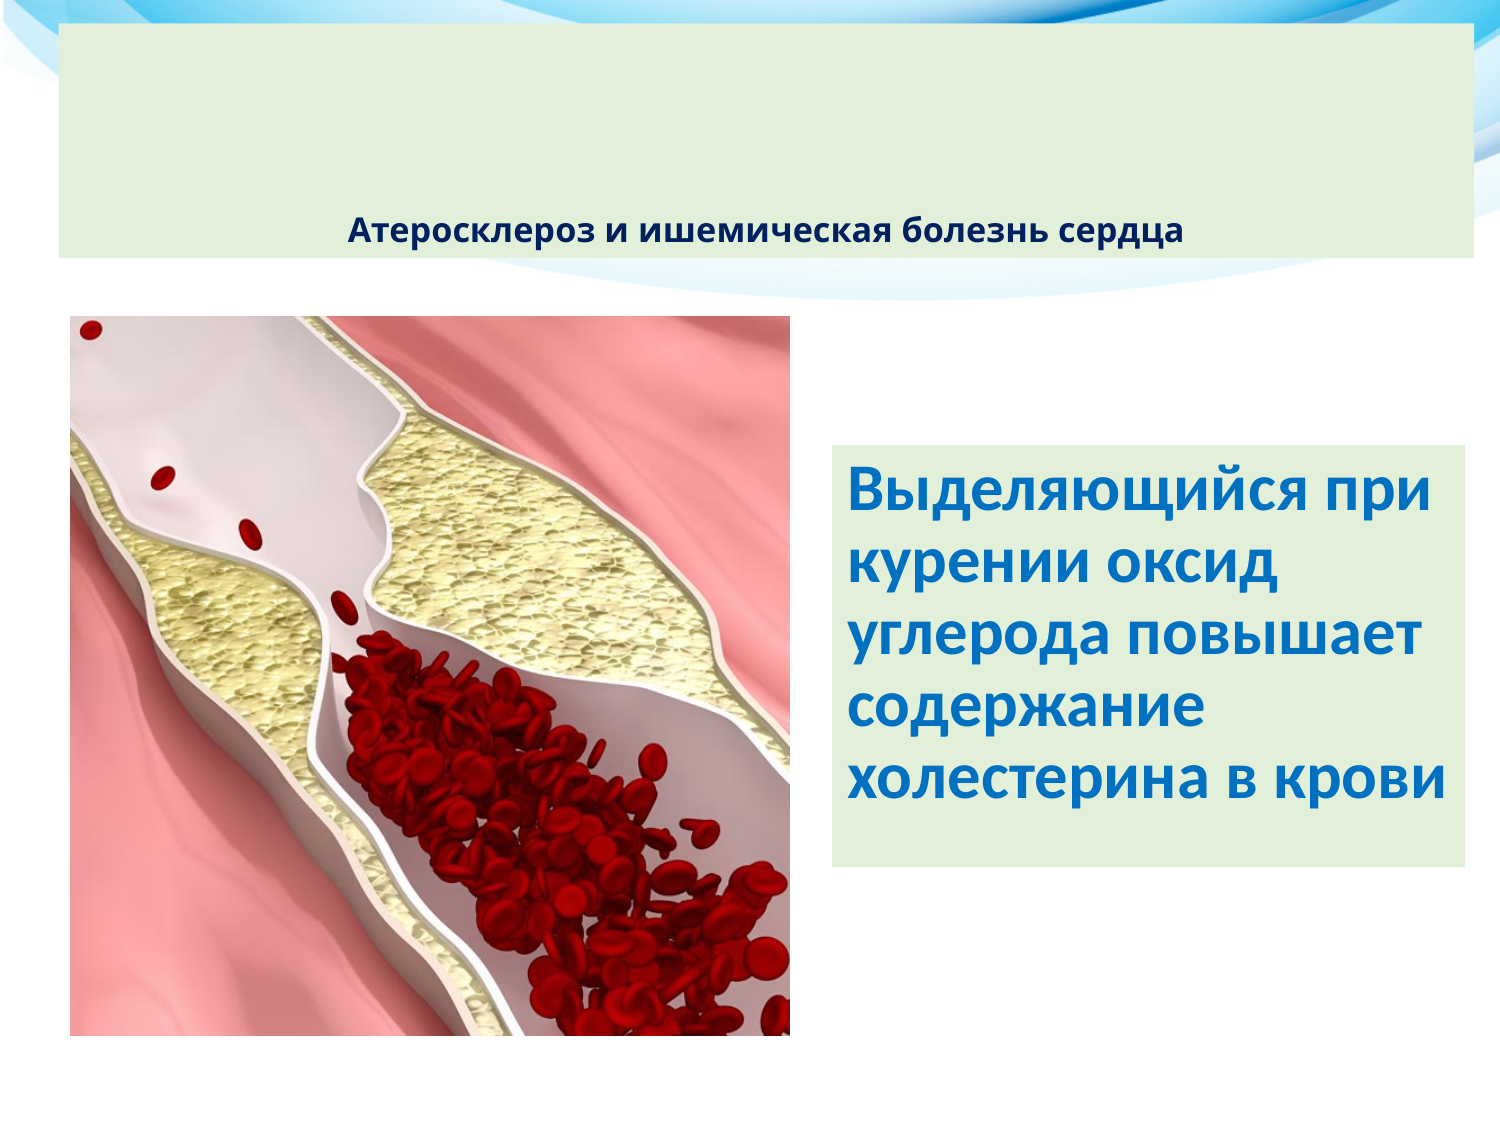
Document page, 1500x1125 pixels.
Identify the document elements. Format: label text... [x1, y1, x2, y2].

title Атеросклероз и ишемическая болезнь сердца [58, 23, 1475, 258]
list Выделяющийся при курении оксид углерода повышает содержание холестерина в крови [832, 445, 1465, 868]
picture [0, 0, 1500, 1125]
